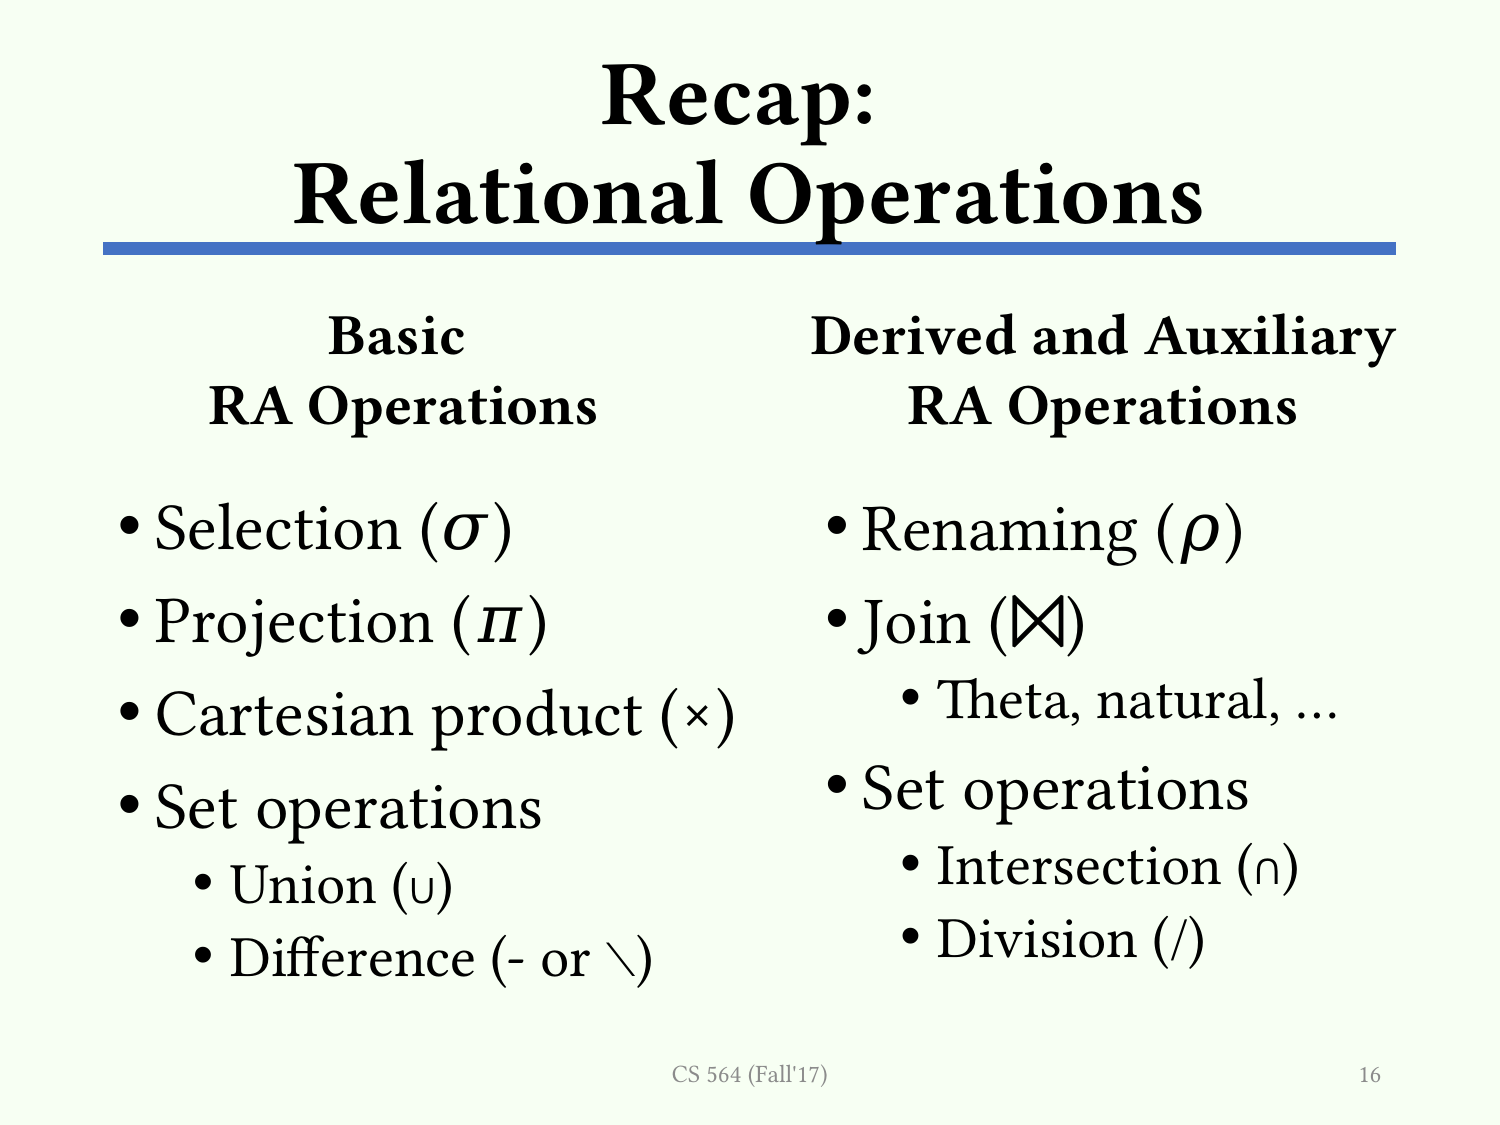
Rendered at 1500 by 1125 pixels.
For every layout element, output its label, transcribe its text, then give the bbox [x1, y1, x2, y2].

text_box Derived and Auxiliary RA Operations [793, 288, 1414, 444]
title Recap: Relational Operations [103, 35, 1397, 253]
list Renaming (𝜌) Join (⨝) Theta, natural, … Set operations Intersection (∩) Division (/) [810, 485, 1397, 1003]
text_box Basic RA Operations [103, 288, 706, 444]
footer CS 564 (Fall'17) [496, 1042, 1004, 1103]
slide_number 16 [1059, 1042, 1397, 1103]
text_box Selection (𝜎) Projection (𝜋) Cartesian product (×) Set operations Union (∪) Difference (- or ∖) [103, 485, 830, 997]
